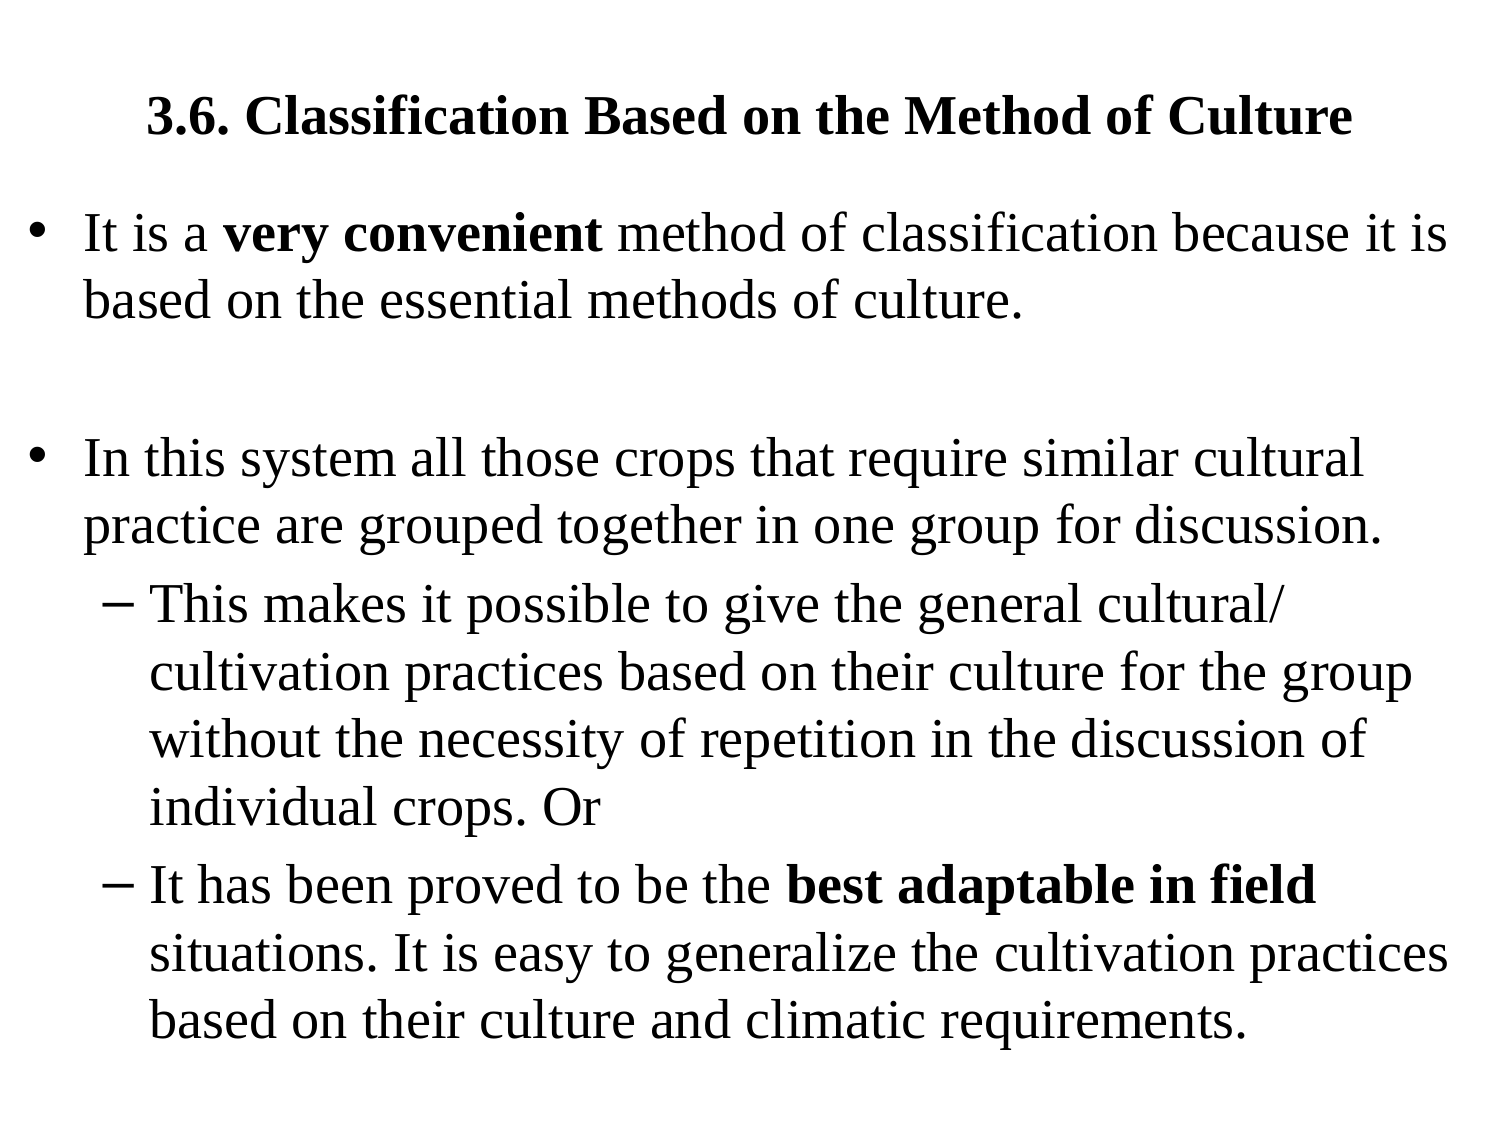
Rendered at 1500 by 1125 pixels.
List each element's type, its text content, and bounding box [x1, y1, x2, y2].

title 3.6. Classification Based on the Method of Culture [12, 70, 1488, 188]
list It is a very convenient method of classification because it is based on the essential methods of culture. In this system all those crops that require similar cultural practice are grouped together in one group for discussion. This makes it possible to give the general cultural/ cultivation practices based on their culture for the group without the necessity of repetition in the discussion of individual crops. Or It has been proved to be the best adaptable in field situations. It is easy to generalize the cultivation practices based on their culture and climatic requirements. [12, 187, 1475, 1125]
